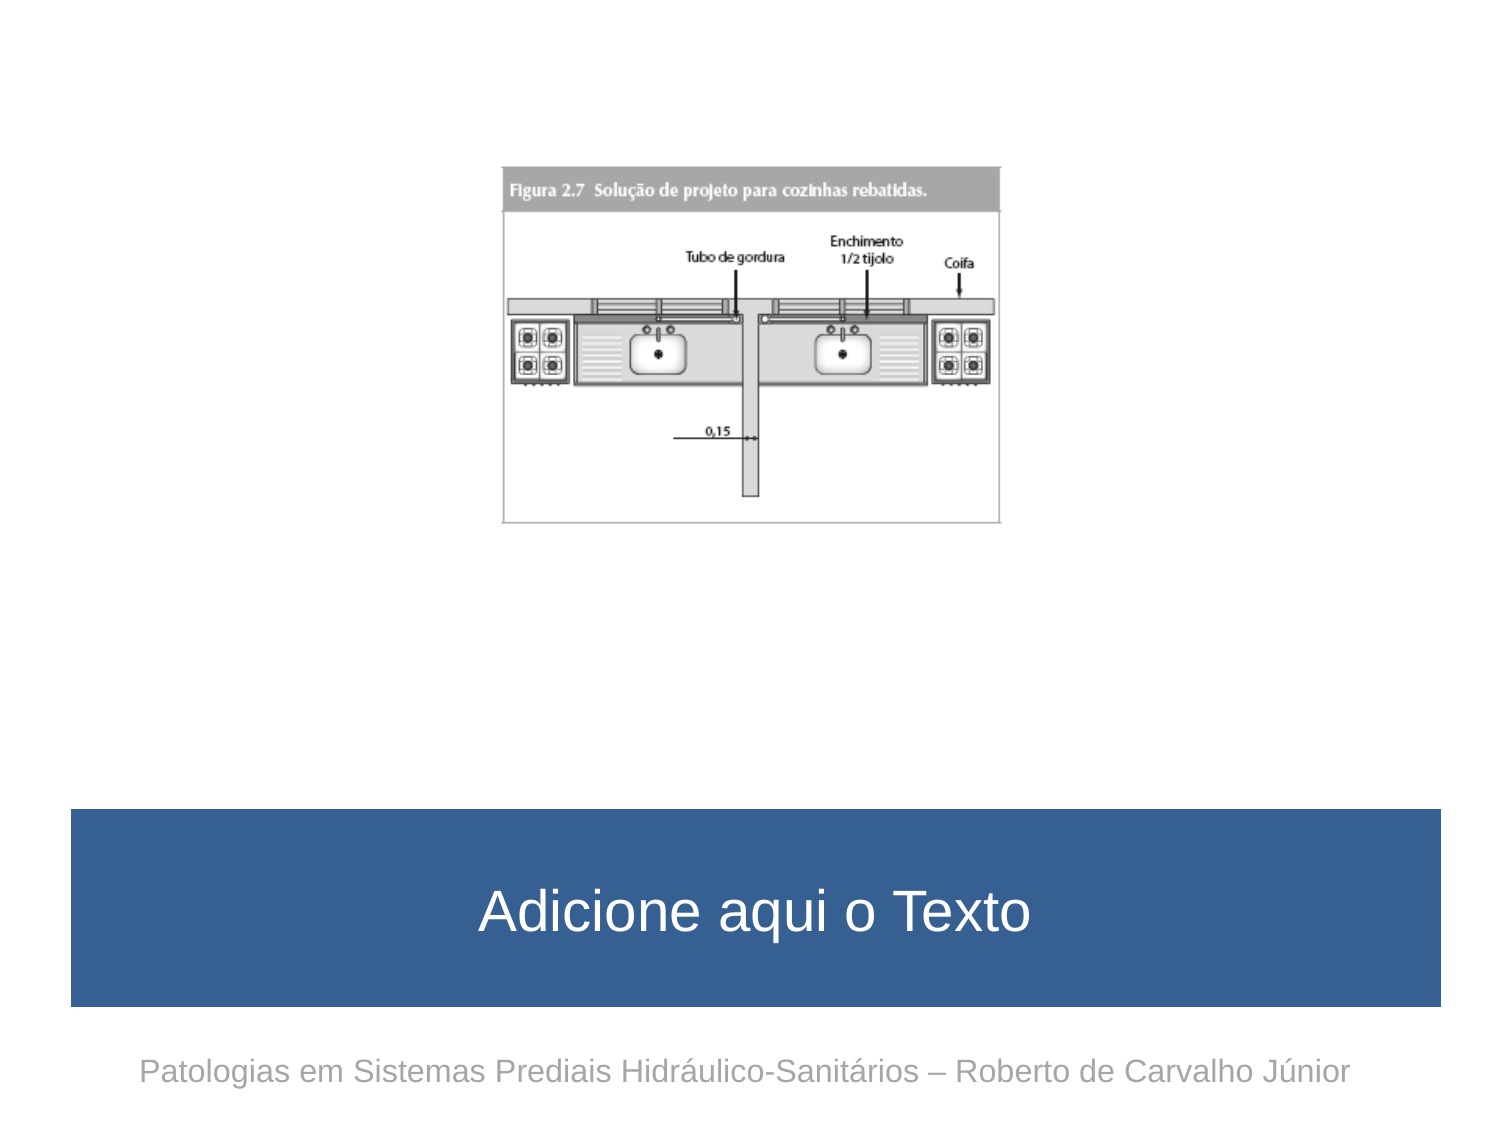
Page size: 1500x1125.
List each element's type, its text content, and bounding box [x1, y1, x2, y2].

footer Patologias em Sistemas Prediais Hidráulico-Sanitários – Roberto de Carvalho Júnior [0, 1042, 1500, 1103]
picture [485, 148, 1009, 539]
text_box Adicione aqui o Texto [70, 808, 1442, 1008]
